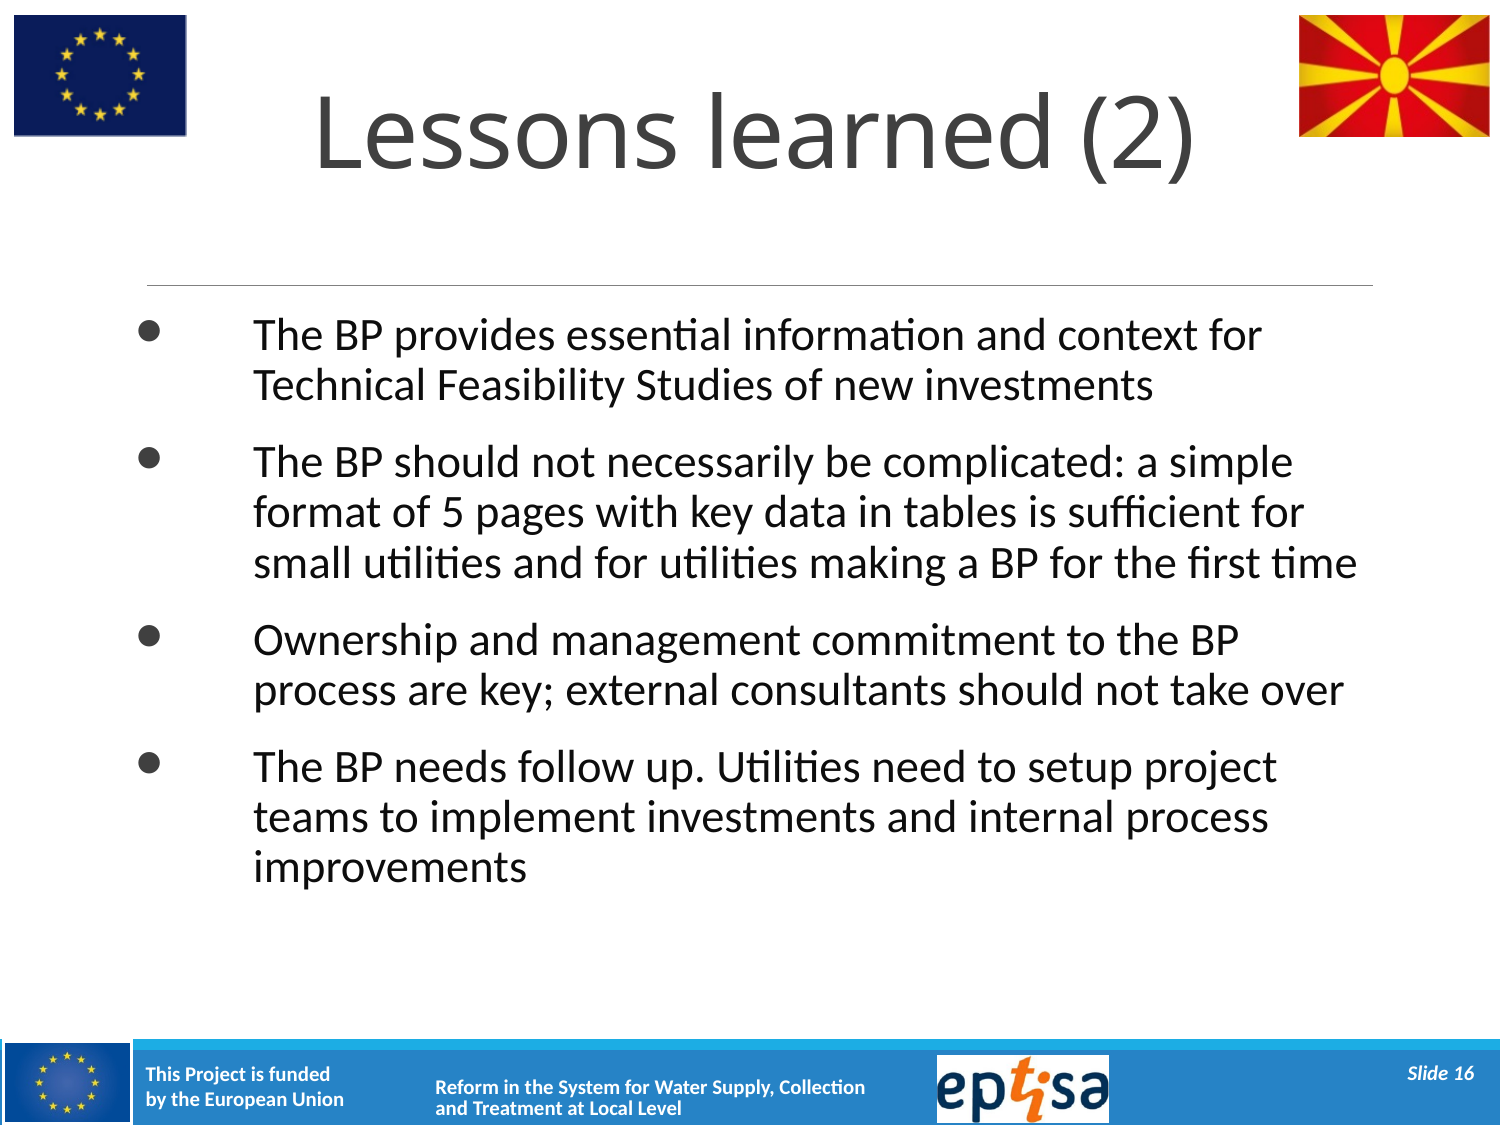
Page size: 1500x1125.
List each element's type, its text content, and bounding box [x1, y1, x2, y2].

slide_number Slide 16 [1360, 1052, 1490, 1091]
footer Reform in the System for Water Supply, Collection and Treatment at Local Level [420, 1056, 890, 1117]
picture [937, 1055, 1109, 1123]
picture [5, 1043, 130, 1122]
list The BP provides essential information and context for Technical Feasibility Studies of new investments The BP should not necessarily be complicated: a simple format of 5 pages with key data in tables is sufficient for small utilities and for utilities making a BP for the first time Ownership and management commitment to the BP process are key; external consultants should not take over The BP needs follow up. Utilities need to setup project teams to implement investments and internal process improvements [135, 302, 1373, 963]
picture [1299, 15, 1490, 137]
picture [14, 15, 187, 137]
title Lessons learned (2) [135, 19, 1373, 258]
